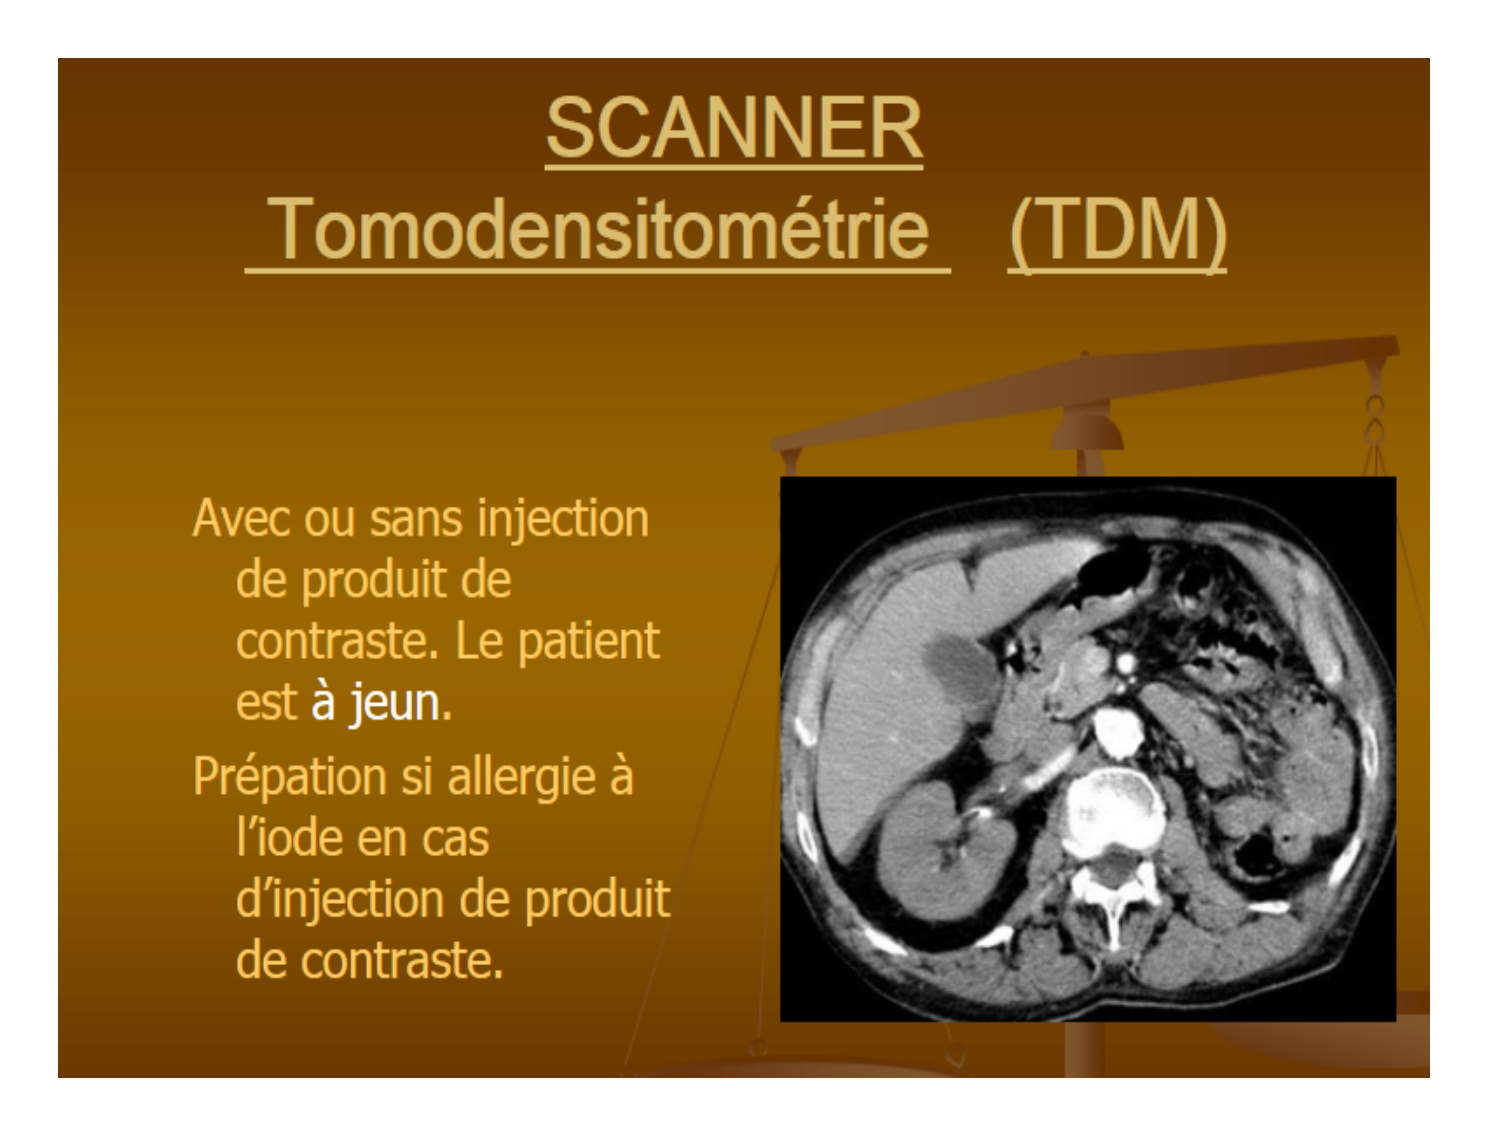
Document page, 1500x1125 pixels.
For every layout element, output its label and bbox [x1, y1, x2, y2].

list [58, 58, 1430, 1079]
